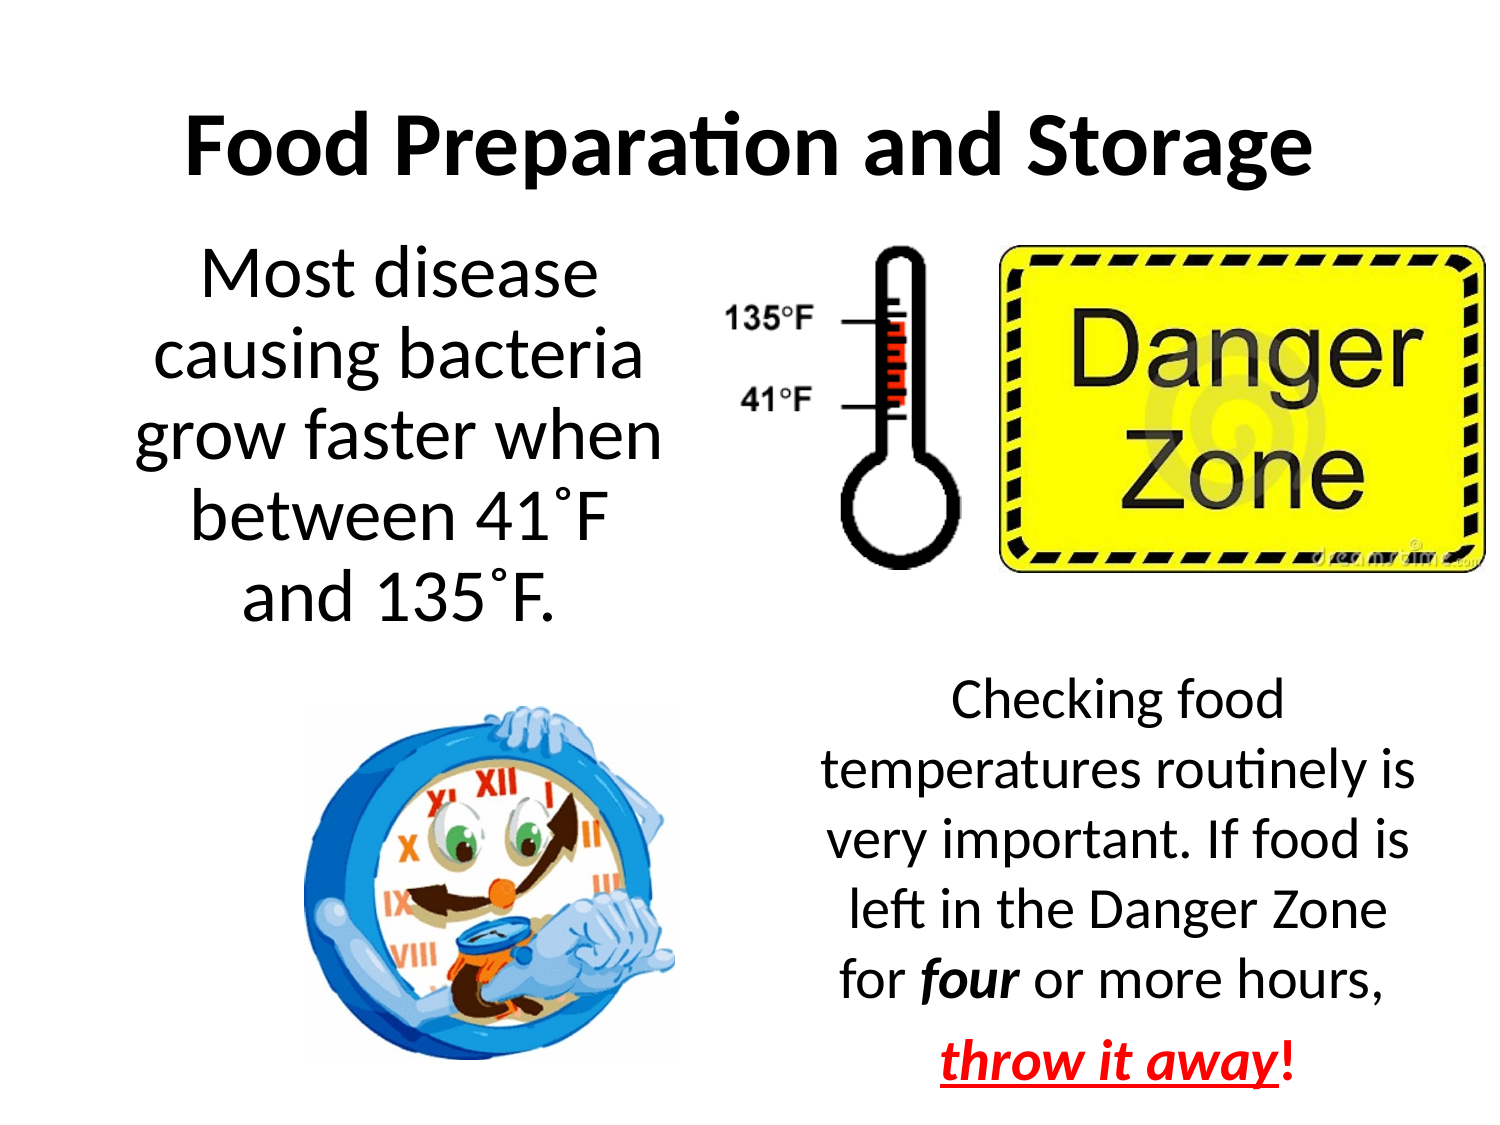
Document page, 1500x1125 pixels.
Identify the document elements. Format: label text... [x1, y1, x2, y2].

list Most disease causing bacteria grow faster when between 41˚F and 135˚F. [37, 224, 687, 654]
picture [304, 706, 676, 1060]
text_box Checking food temperatures routinely is very important. If food is left in the Danger Zone for four or more hours, throw it away! [725, 653, 1438, 1100]
title Food Preparation and Storage [75, 45, 1425, 233]
picture [999, 245, 1486, 573]
picture [724, 245, 963, 570]
